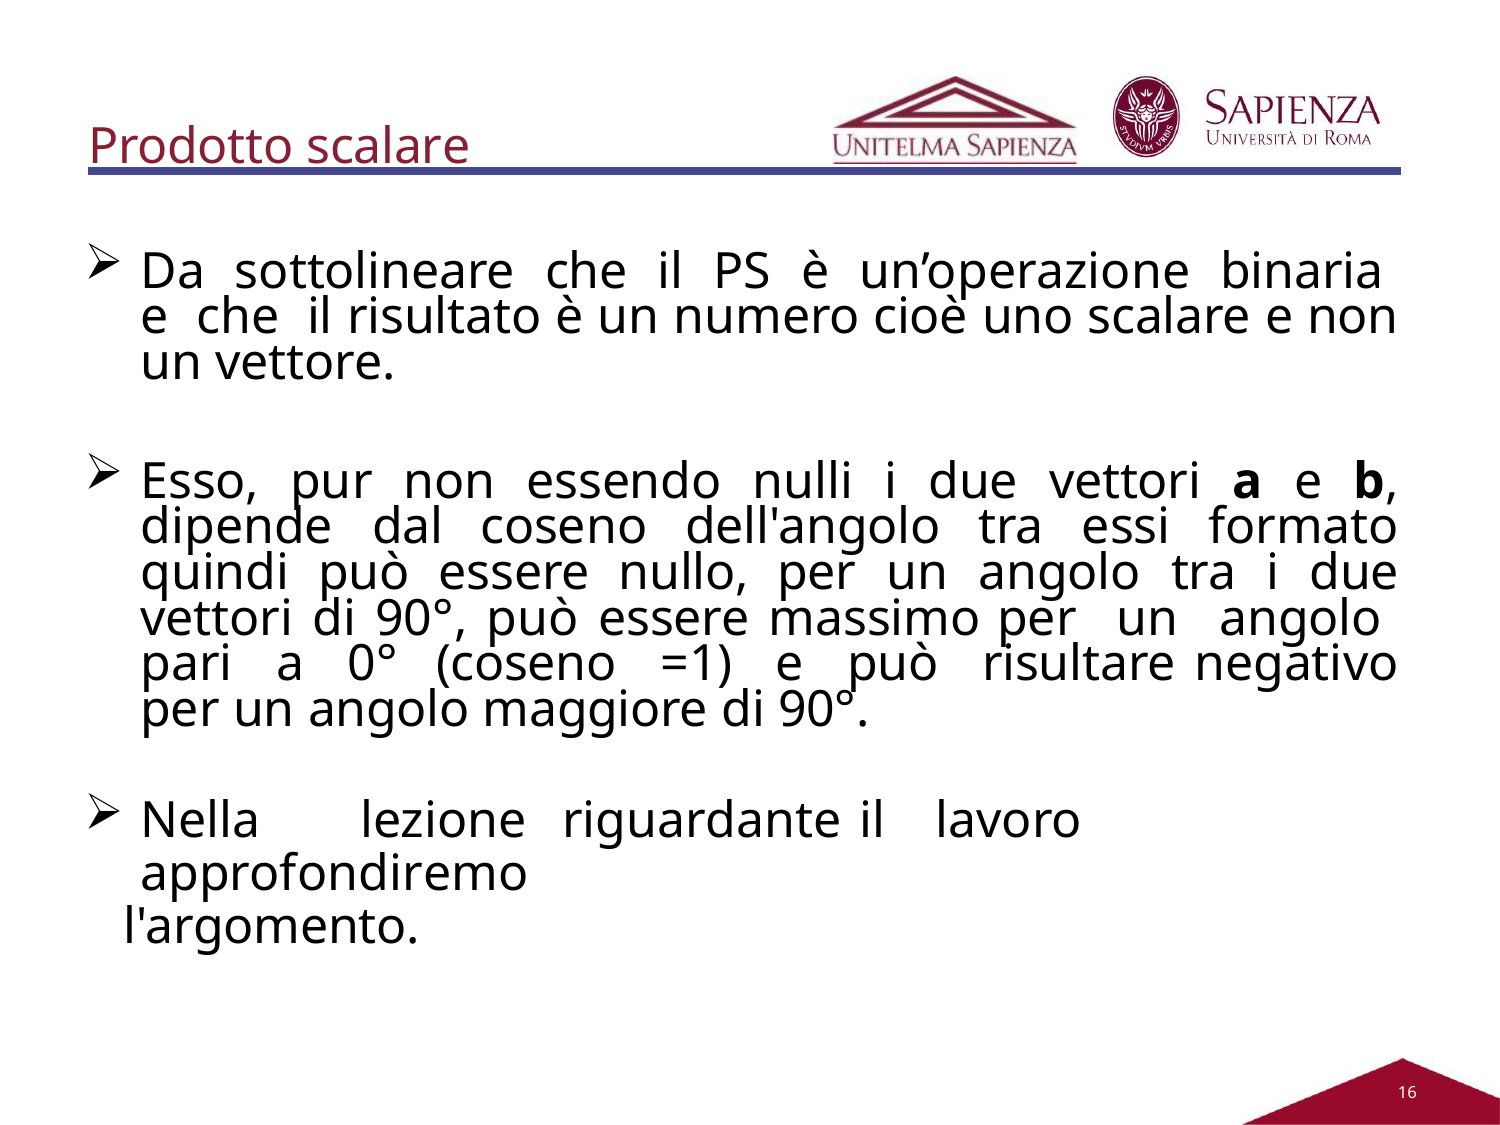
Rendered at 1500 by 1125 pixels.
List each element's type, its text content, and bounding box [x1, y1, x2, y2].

picture [1104, 66, 1414, 164]
slide_number 11 [1393, 1081, 1422, 1125]
picture [832, 76, 1077, 113]
text_box Prodotto scalare Da sottolineare che il PS è un’operazione binaria e che il risultato è un numero cioè uno scalare e non un vettore. Esso, pur non essendo nulli i due vettori a e b, dipende dal coseno dell'angolo tra essi formato quindi può essere nullo, per un angolo tra i due vettori di 90°, può essere massimo per un angolo pari a 0° (coseno =1) e può risultare negativo per un angolo maggiore di 90°. Nella lezione riguardante il lavoro approfondiremo l'argomento. [82, 113, 1400, 954]
picture [1241, 1058, 1500, 1125]
